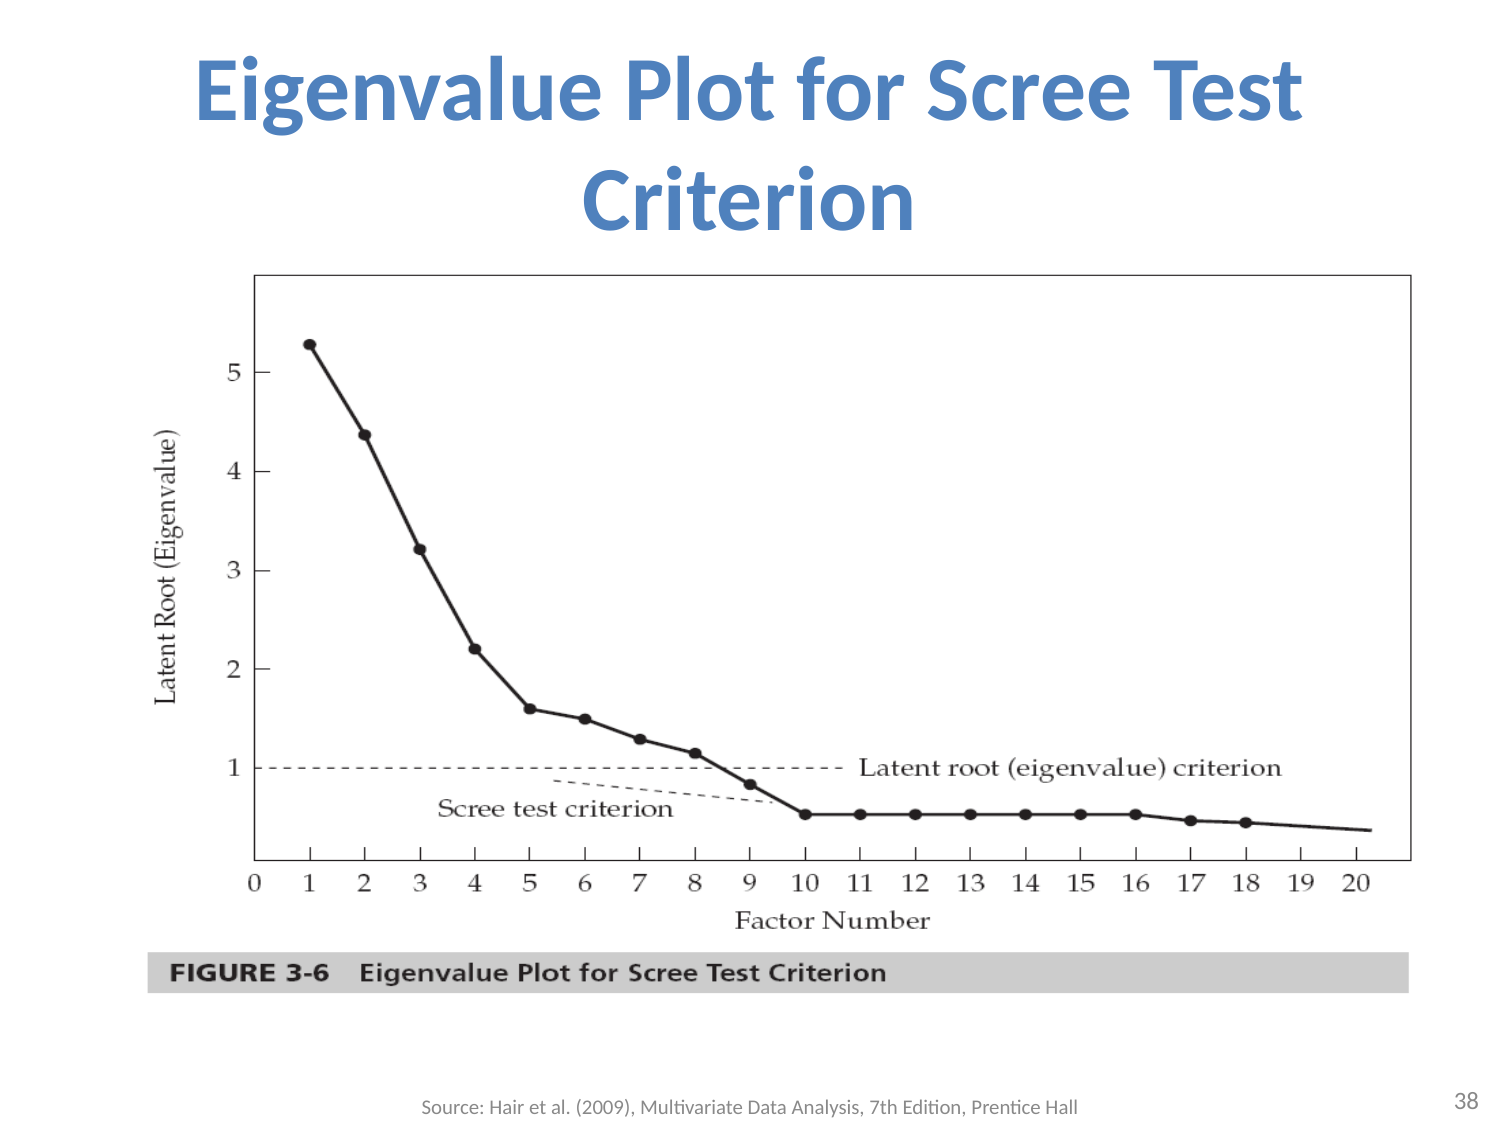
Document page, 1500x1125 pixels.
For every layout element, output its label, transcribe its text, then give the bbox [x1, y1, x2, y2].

title Eigenvalue Plot for Scree Test Criterion [75, 45, 1425, 233]
slide_number 38 [1144, 1069, 1495, 1125]
footer Source: Hair et al. (2009), Multivariate Data Analysis, 7th Edition, Prentice Hall [147, 1082, 1353, 1125]
picture [88, 255, 1423, 1012]
